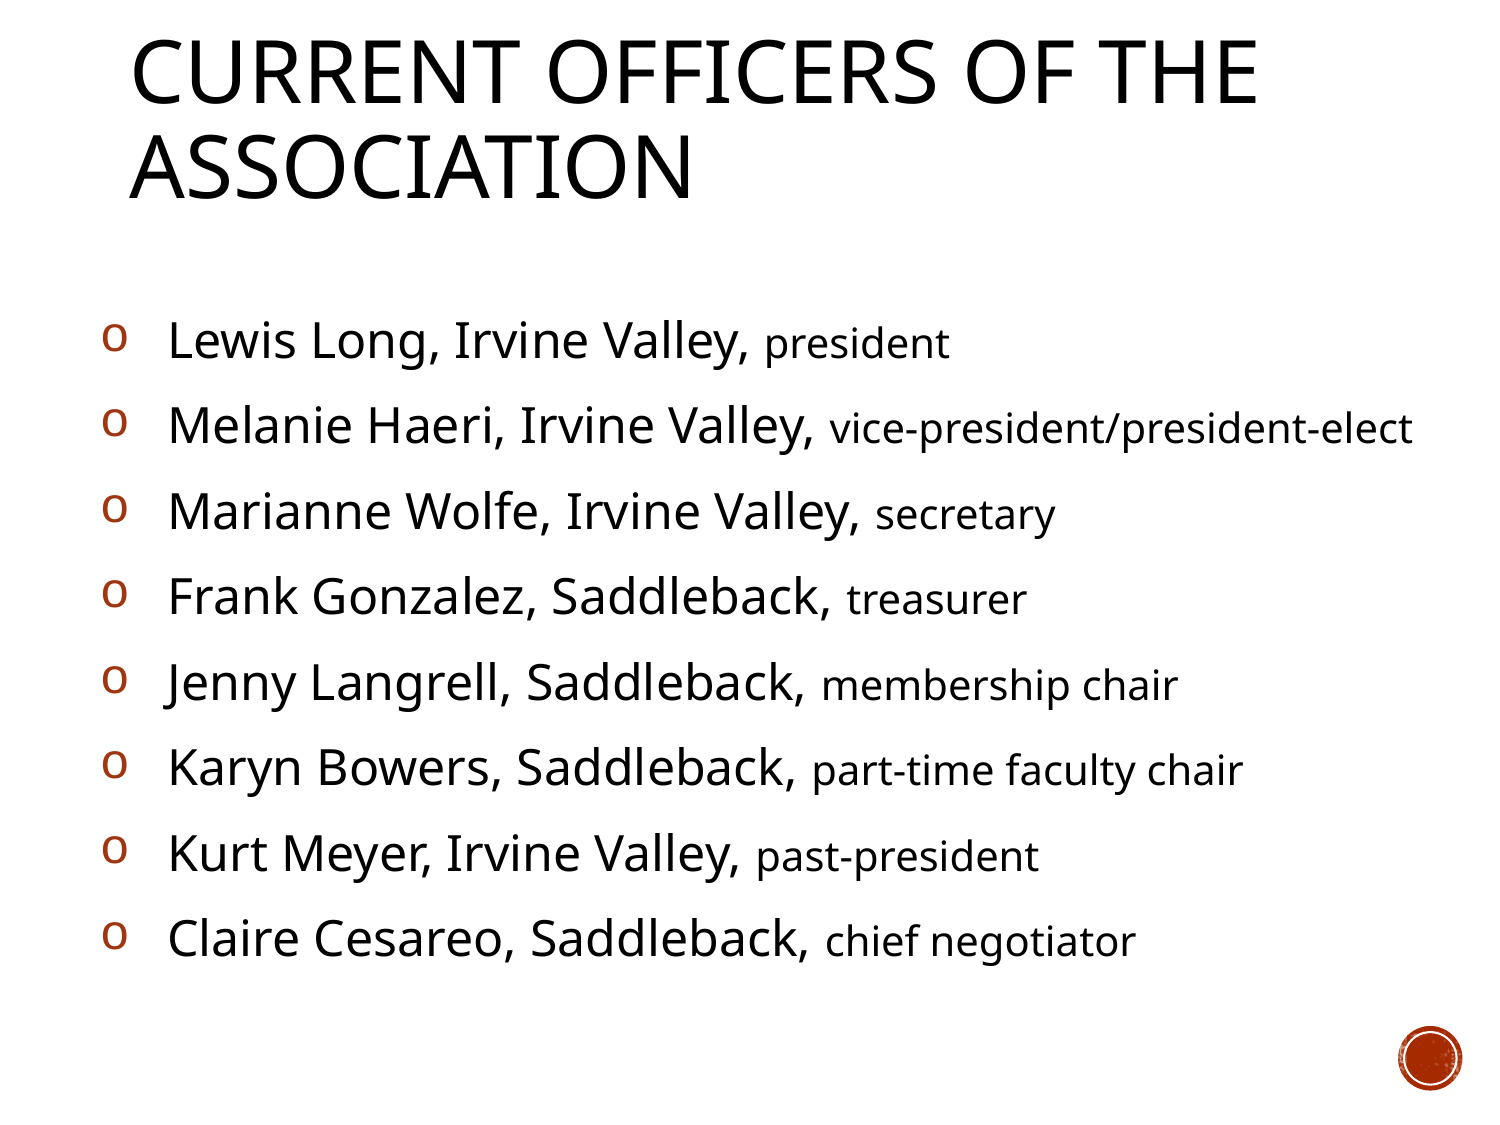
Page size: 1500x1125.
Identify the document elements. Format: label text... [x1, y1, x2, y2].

title Current officers of the Association [114, 43, 1390, 202]
list Lewis Long, Irvine Valley, president Melanie Haeri, Irvine Valley, vice-president/president-elect Marianne Wolfe, Irvine Valley, secretary Frank Gonzalez, Saddleback, treasurer Jenny Langrell, Saddleback, membership chair Karyn Bowers, Saddleback, part-time faculty chair Kurt Meyer, Irvine Valley, past-president Claire Cesareo, Saddleback, chief negotiator [62, 312, 1442, 1063]
